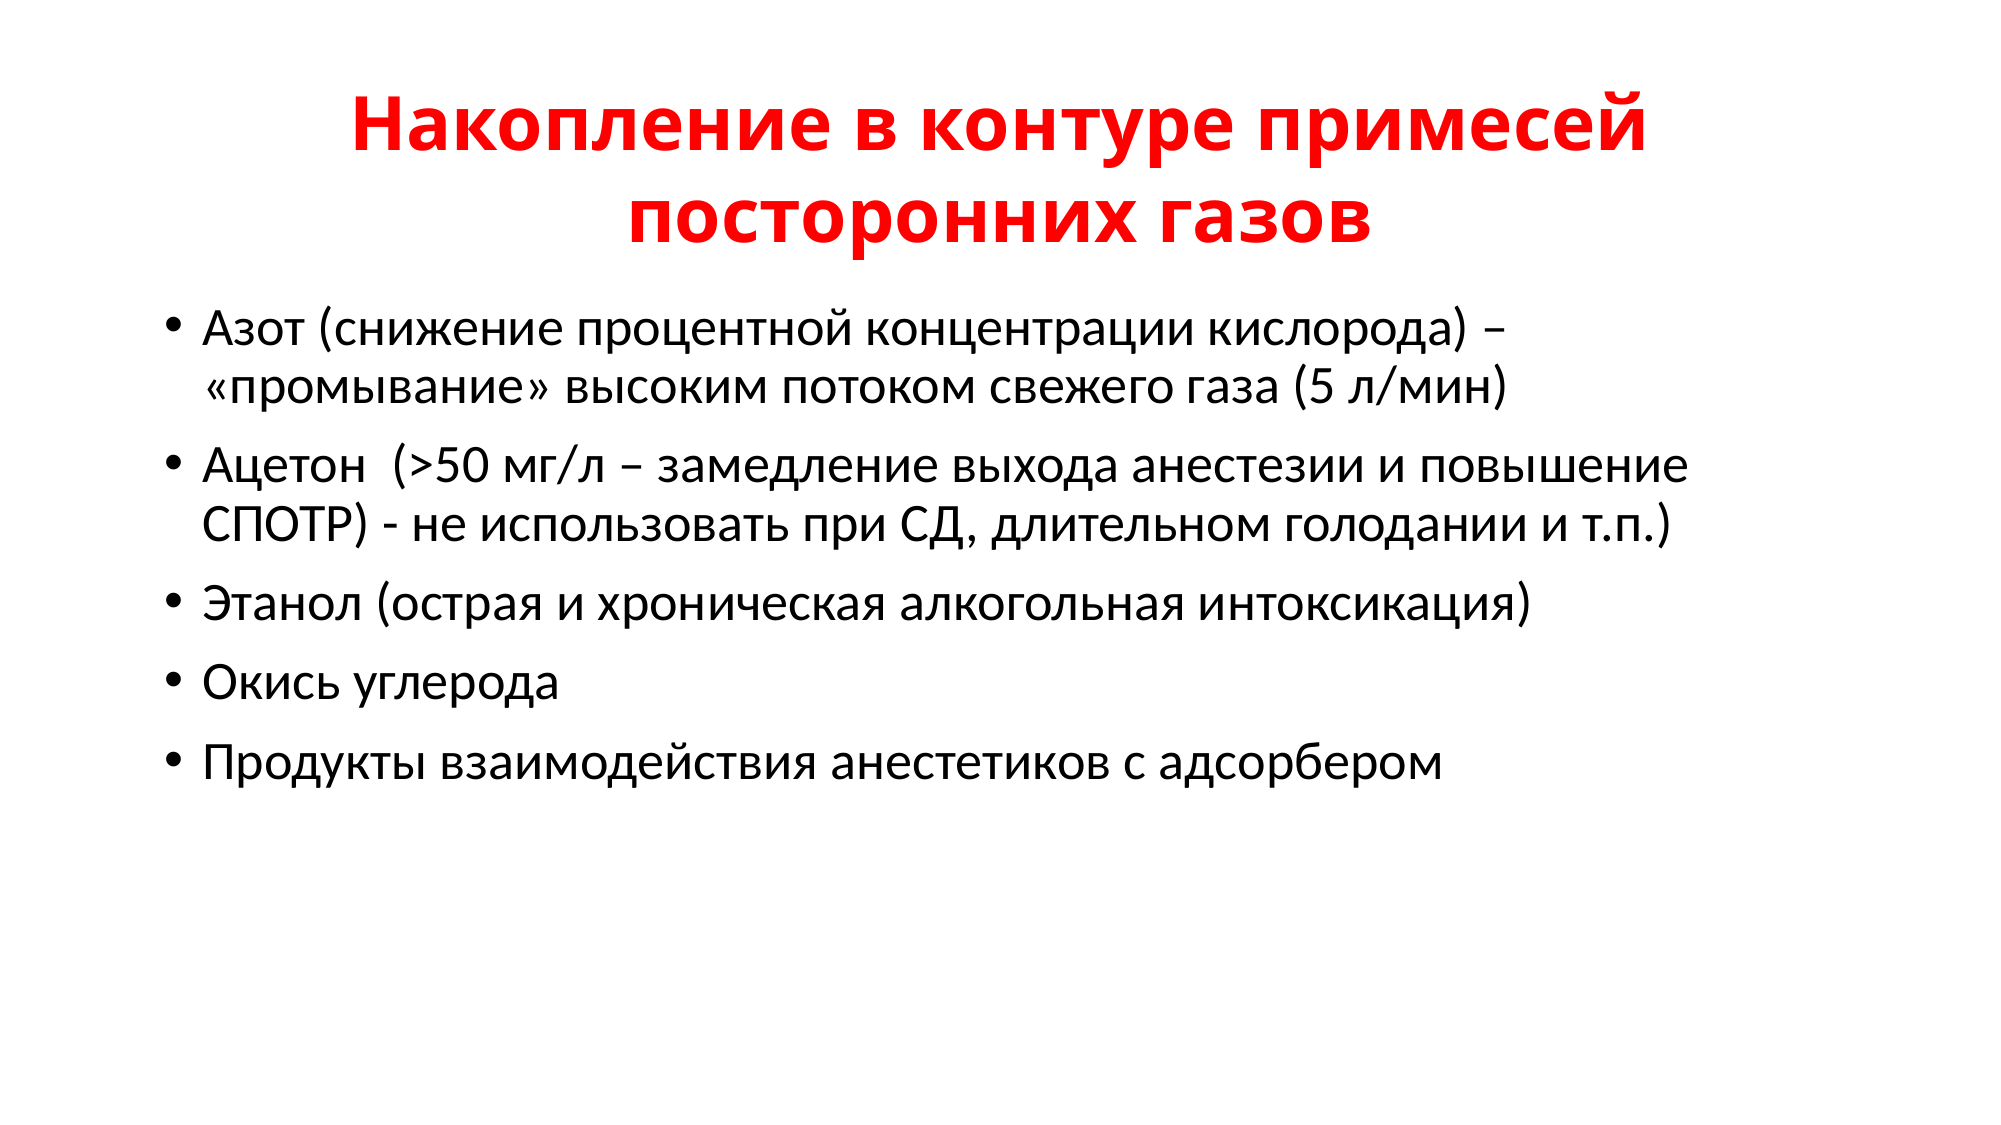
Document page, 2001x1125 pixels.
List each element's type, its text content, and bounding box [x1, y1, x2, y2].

list Азот (снижение процентной концентрации кислорода) – «промывание» высоким потоком свежего газа (5 л/мин) Ацетон (>50 мг/л – замедление выхода анестезии и повышение СПОТР) - не использовать при СД, длительном голодании и т.п.) Этанол (острая и хроническая алкогольная интоксикация) Окись углерода Продукты взаимодействия анестетиков с адсорбером [149, 290, 1863, 976]
title Накопление в контуре примесей посторонних газов [137, 59, 1863, 278]
